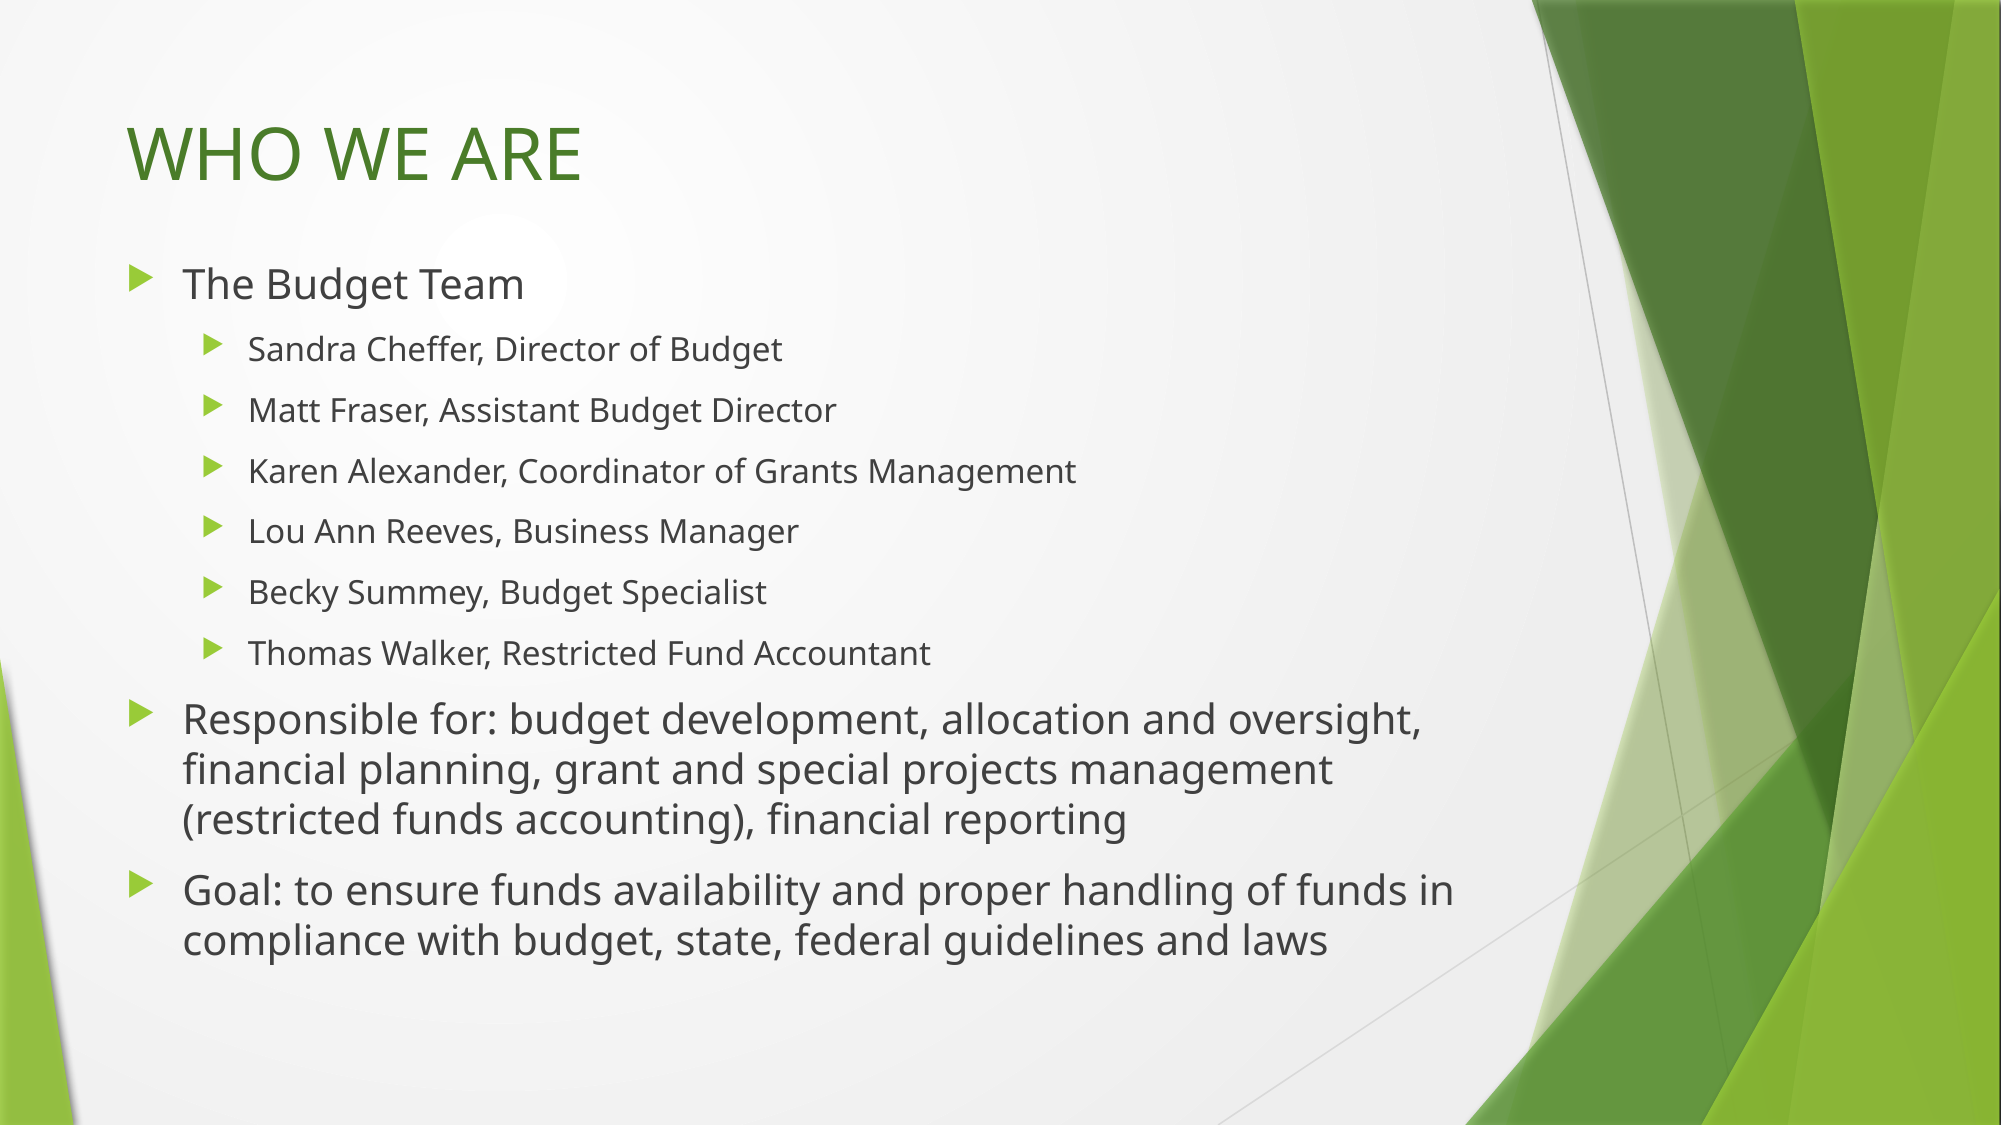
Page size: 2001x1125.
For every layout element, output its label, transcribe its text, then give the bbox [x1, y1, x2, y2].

list The Budget Team Sandra Cheffer, Director of Budget Matt Fraser, Assistant Budget Director Karen Alexander, Coordinator of Grants Management Lou Ann Reeves, Business Manager Becky Summey, Budget Specialist Thomas Walker, Restricted Fund Accountant Responsible for: budget development, allocation and oversight, financial planning, grant and special projects management (restricted funds accounting), financial reporting Goal: to ensure funds availability and proper handling of funds in compliance with budget, state, federal guidelines and laws [111, 249, 1522, 1125]
title WHO WE ARE [111, 99, 1522, 249]
